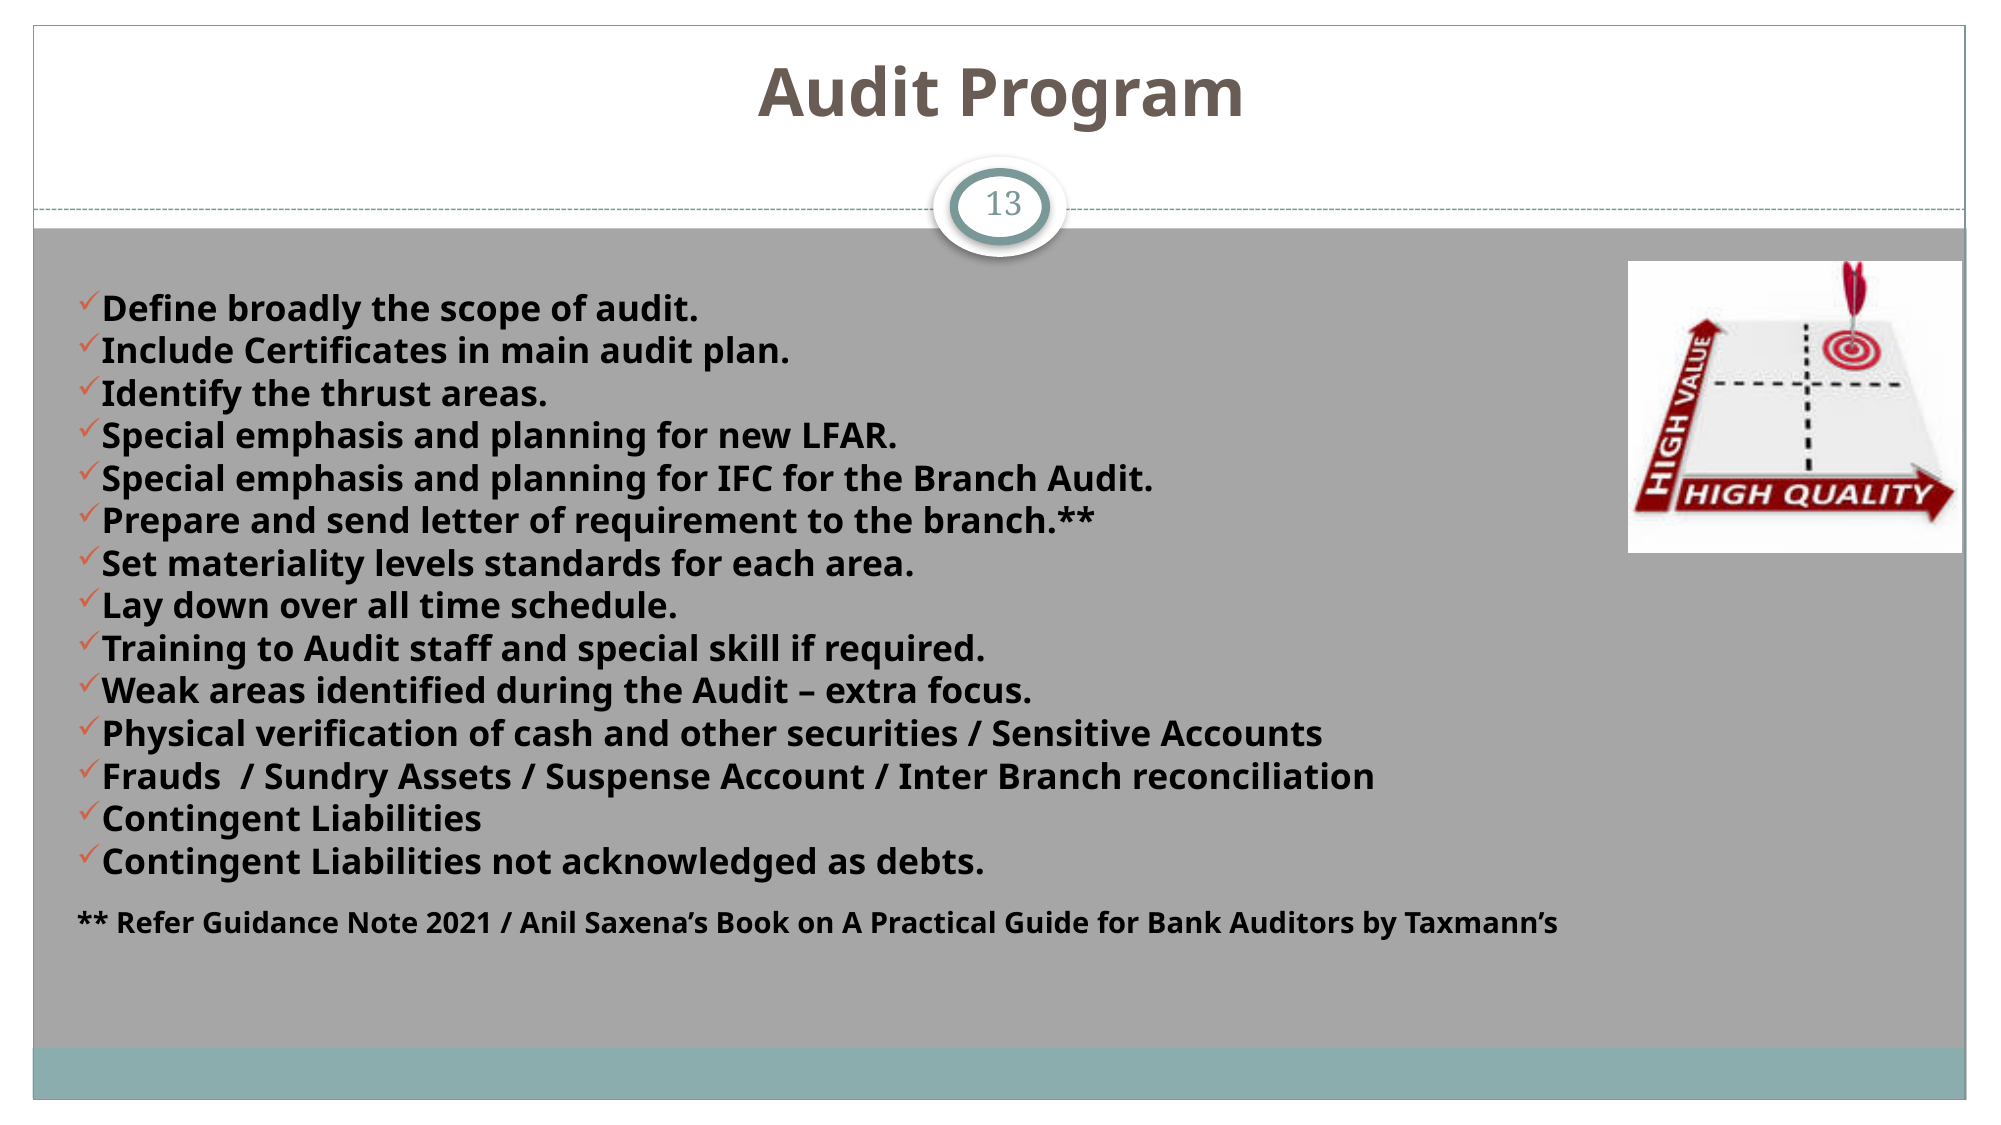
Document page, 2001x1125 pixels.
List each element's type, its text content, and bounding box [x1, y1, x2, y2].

slide_number 13 [953, 168, 1054, 241]
title Audit Program [53, 38, 1953, 138]
picture [1628, 261, 1962, 553]
list Define broadly the scope of audit. Include Certificates in main audit plan. Identify the thrust areas. Special emphasis and planning for new LFAR. Special emphasis and planning for IFC for the Branch Audit. Prepare and send letter of requirement to the branch.** Set materiality levels standards for each area. Lay down over all time schedule. Training to Audit staff and special skill if required. Weak areas identified during the Audit – extra focus. Physical verification of cash and other securities / Sensitive Accounts Frauds / Sundry Assets / Suspense Account / Inter Branch reconciliation Contingent Liabilities Contingent Liabilities not acknowledged as debts. ** Refer Guidance Note 2021 / Anil Saxena’s Book on A Practical Guide for Bank Auditors by Taxmann’s [62, 278, 1935, 1033]
